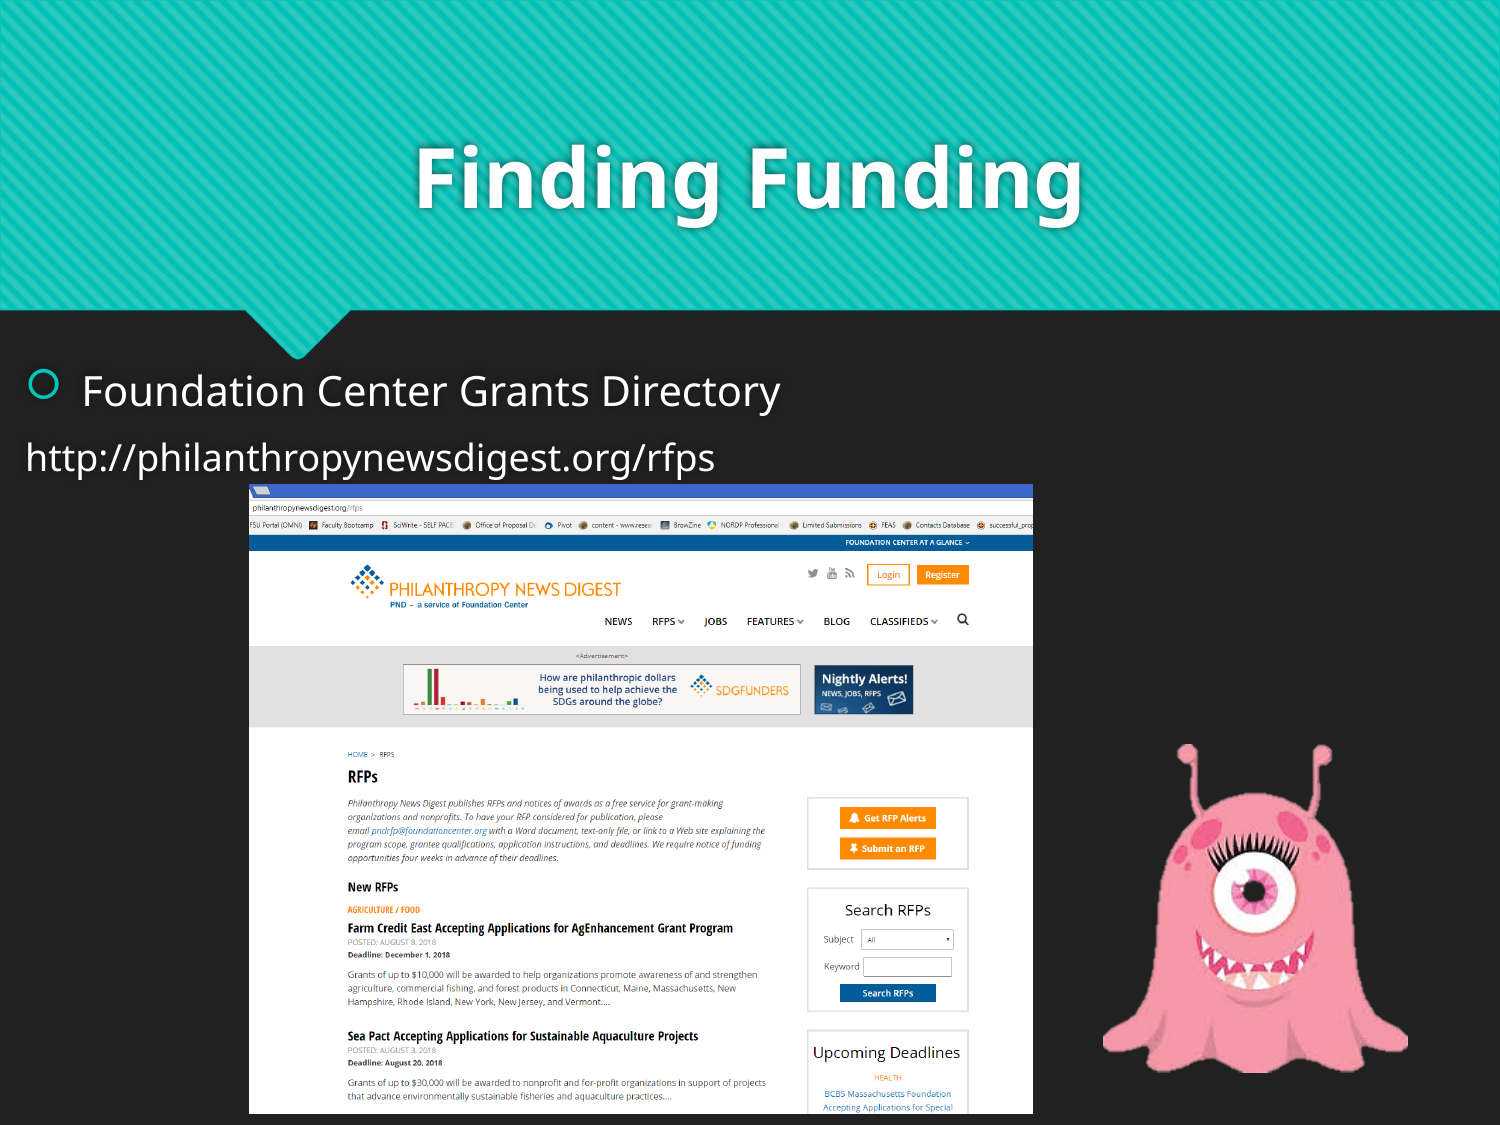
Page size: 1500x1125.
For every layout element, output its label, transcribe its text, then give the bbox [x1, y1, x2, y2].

list Foundation Center Grants Directory http://philanthropynewsdigest.org/rfps [10, 158, 1245, 756]
picture [249, 483, 1033, 1115]
title Finding Funding [132, 73, 1368, 233]
picture [1103, 743, 1408, 1073]
